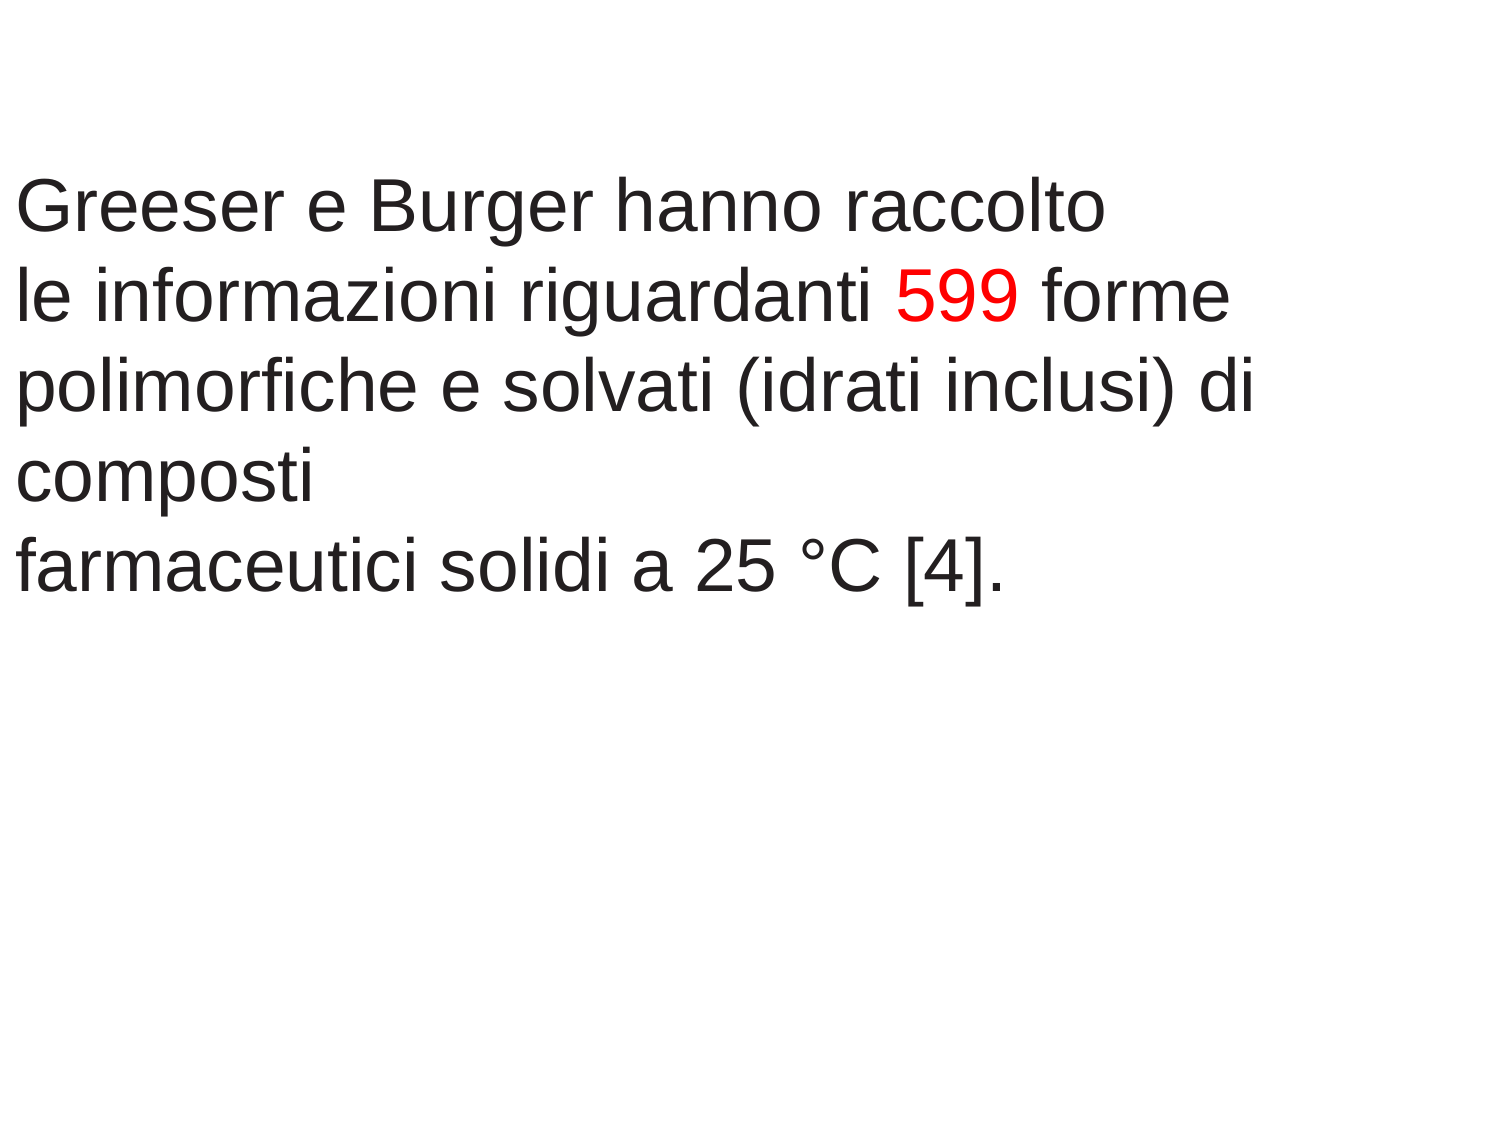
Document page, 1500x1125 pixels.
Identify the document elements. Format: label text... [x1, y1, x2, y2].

text_box Greeser e Burger hanno raccolto le informazioni riguardanti 599 forme polimorfiche e solvati (idrati inclusi) di composti farmaceutici solidi a 25 °C [4]. [0, 149, 1500, 615]
